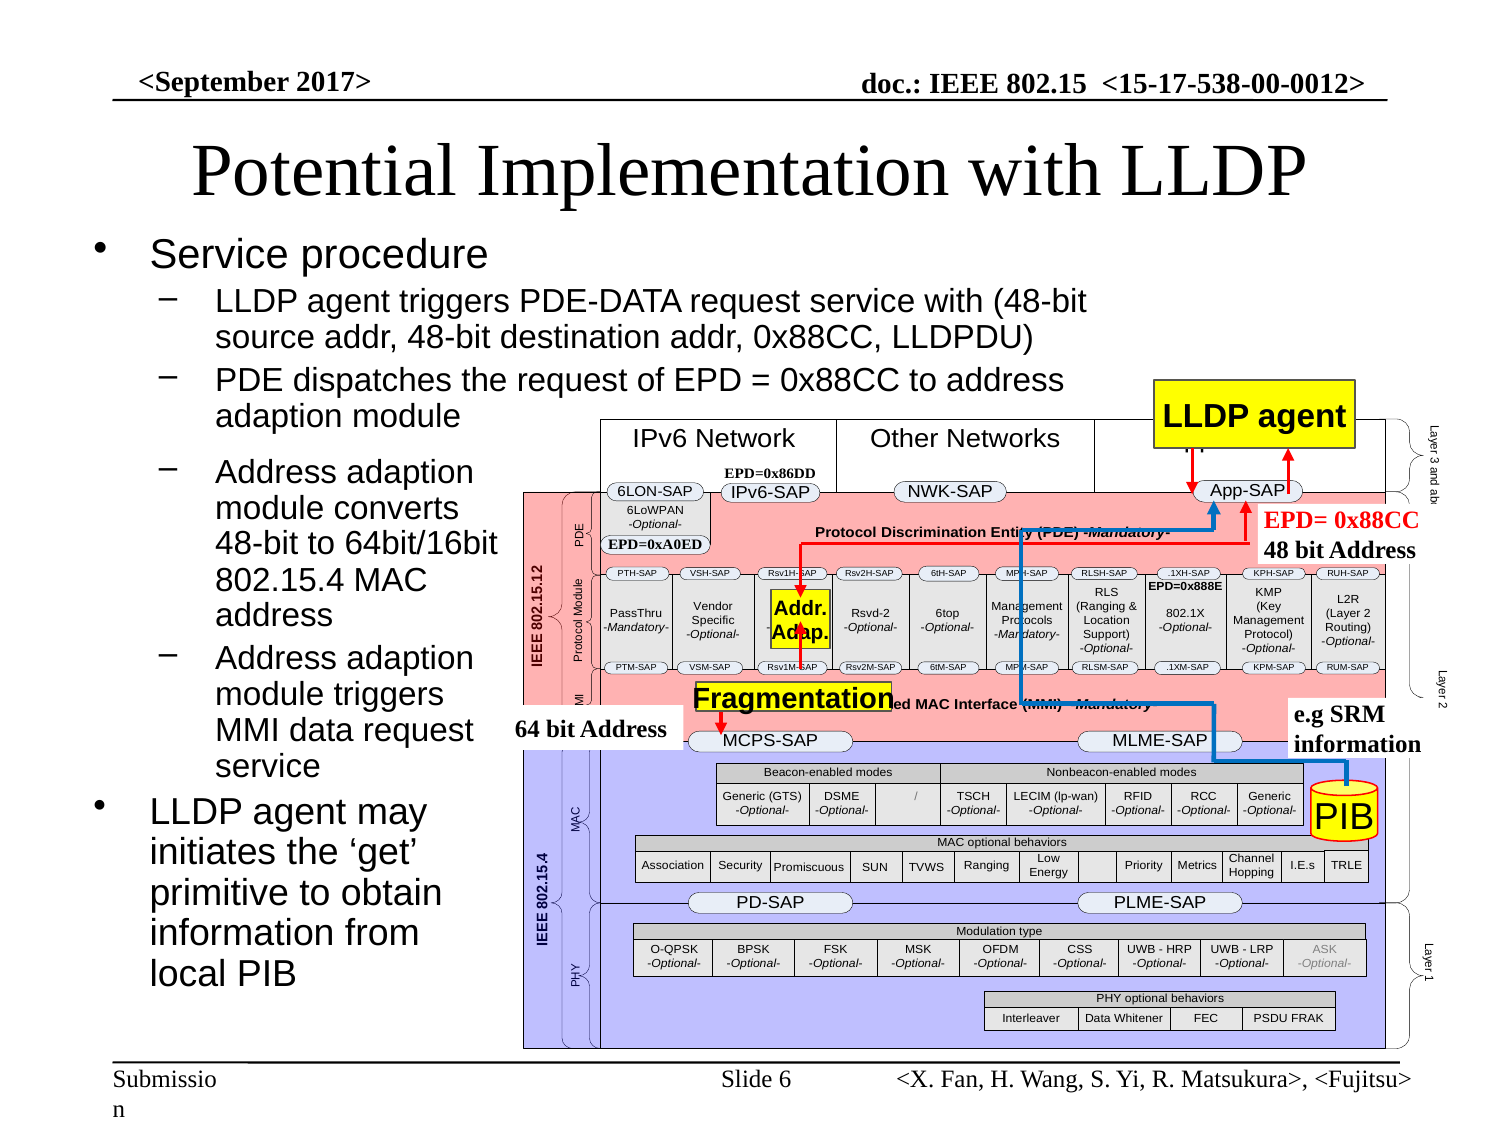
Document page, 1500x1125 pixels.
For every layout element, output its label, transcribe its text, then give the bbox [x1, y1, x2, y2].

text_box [499, 379, 1454, 1051]
slide_number Slide 6 [712, 1062, 800, 1093]
text_box Address adaption module converts 48-bit to 64bit/16bit 802.15.4 MAC address Address adaption module triggers MMI data request service LLDP agent may initiates the ‘get’ primitive to obtain information from local PIB [78, 446, 494, 1025]
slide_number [138, 62, 401, 98]
list Service procedure LLDP agent triggers PDE-DATA request service with (48-bit source addr, 48-bit destination addr, 0x88CC, LLDPDU) PDE dispatches the request of EPD = 0x88CC to address adaption module [78, 224, 1126, 446]
title Potential Implementation with LLDP [75, 112, 1425, 288]
footer <X. Fan, H. Wang, S. Yi, R. Matsukura>, <Fujitsu> [891, 1062, 1413, 1099]
